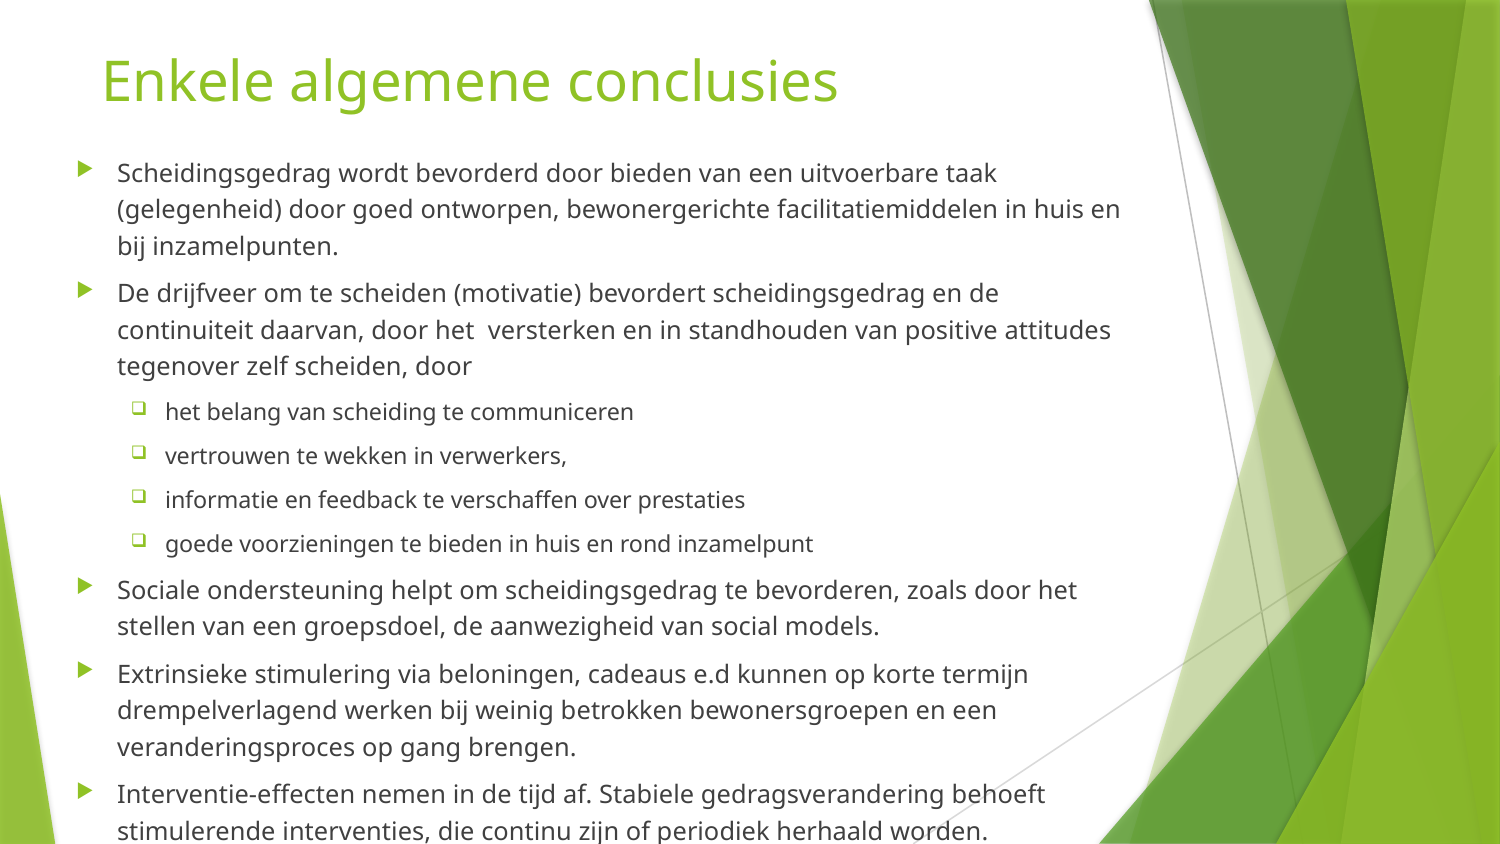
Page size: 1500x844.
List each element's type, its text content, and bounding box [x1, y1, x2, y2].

title Enkele algemene conclusies [85, 37, 1144, 143]
list Scheidingsgedrag wordt bevorderd door bieden van een uitvoerbare taak (gelegenheid) door goed ontworpen, bewonergerichte facilitatiemiddelen in huis en bij inzamelpunten. De drijfveer om te scheiden (motivatie) bevordert scheidingsgedrag en de continuiteit daarvan, door het versterken en in standhouden van positive attitudes tegenover zelf scheiden, door het belang van scheiding te communiceren vertrouwen te wekken in verwerkers, informatie en feedback te verschaffen over prestaties goede voorzieningen te bieden in huis en rond inzamelpunt Sociale ondersteuning helpt om scheidingsgedrag te bevorderen, zoals door het stellen van een groepsdoel, de aanwezigheid van social models. Extrinsieke stimulering via beloningen, cadeaus e.d kunnen op korte termijn drempelverlagend werken bij weinig betrokken bewonersgroepen en een veranderingsproces op gang brengen. Interventie-effecten nemen in de tijd af. Stabiele gedragsverandering behoeft stimulerende interventies, die continu zijn of periodiek herhaald worden. [61, 143, 1144, 844]
